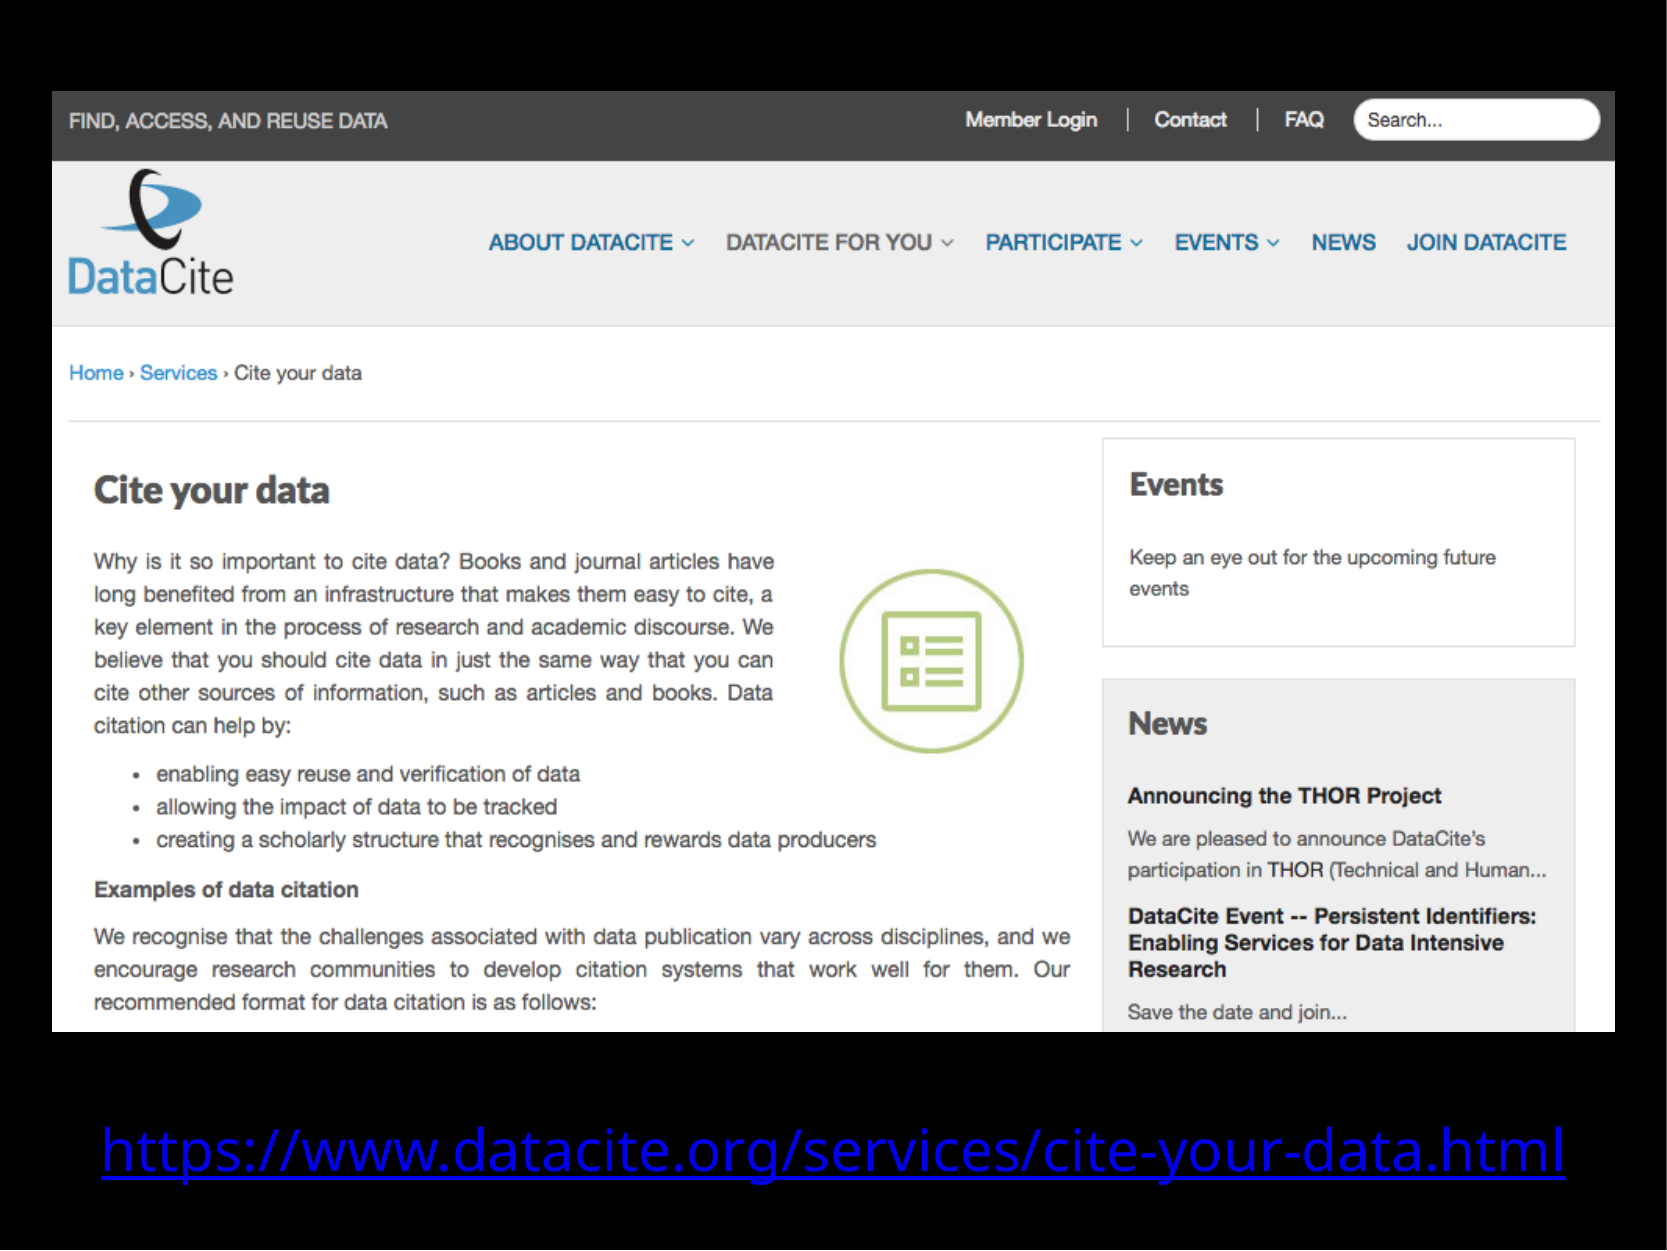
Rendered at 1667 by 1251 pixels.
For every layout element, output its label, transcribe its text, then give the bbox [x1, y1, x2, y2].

picture [51, 91, 1615, 1033]
text_box https://www.datacite.org/services/cite-your-data.html [50, 1098, 1617, 1212]
